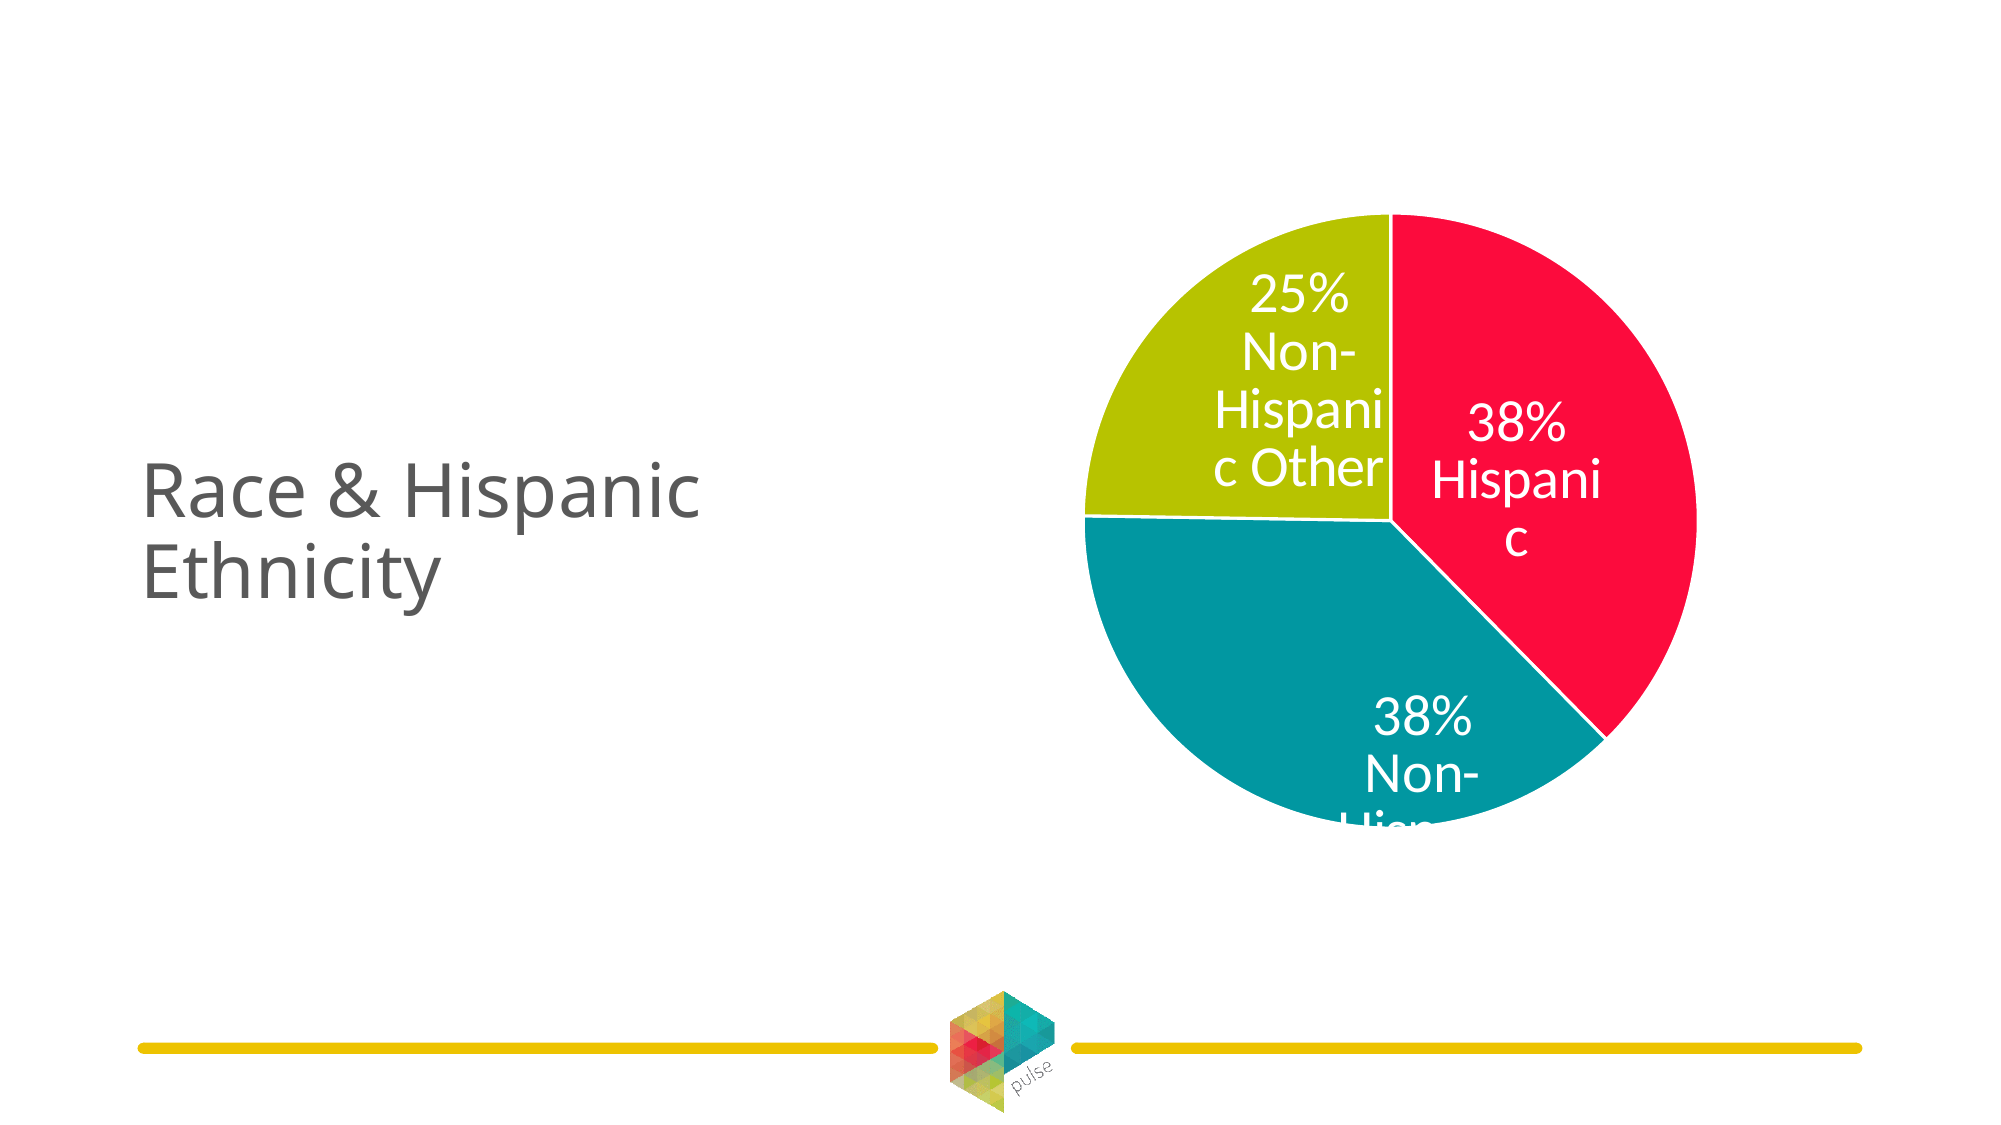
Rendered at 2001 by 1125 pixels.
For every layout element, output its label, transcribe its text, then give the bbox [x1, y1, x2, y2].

chart [839, 73, 1957, 1013]
title Race & Hispanic Ethnicity [125, 113, 839, 954]
picture [936, 1013, 1068, 1118]
